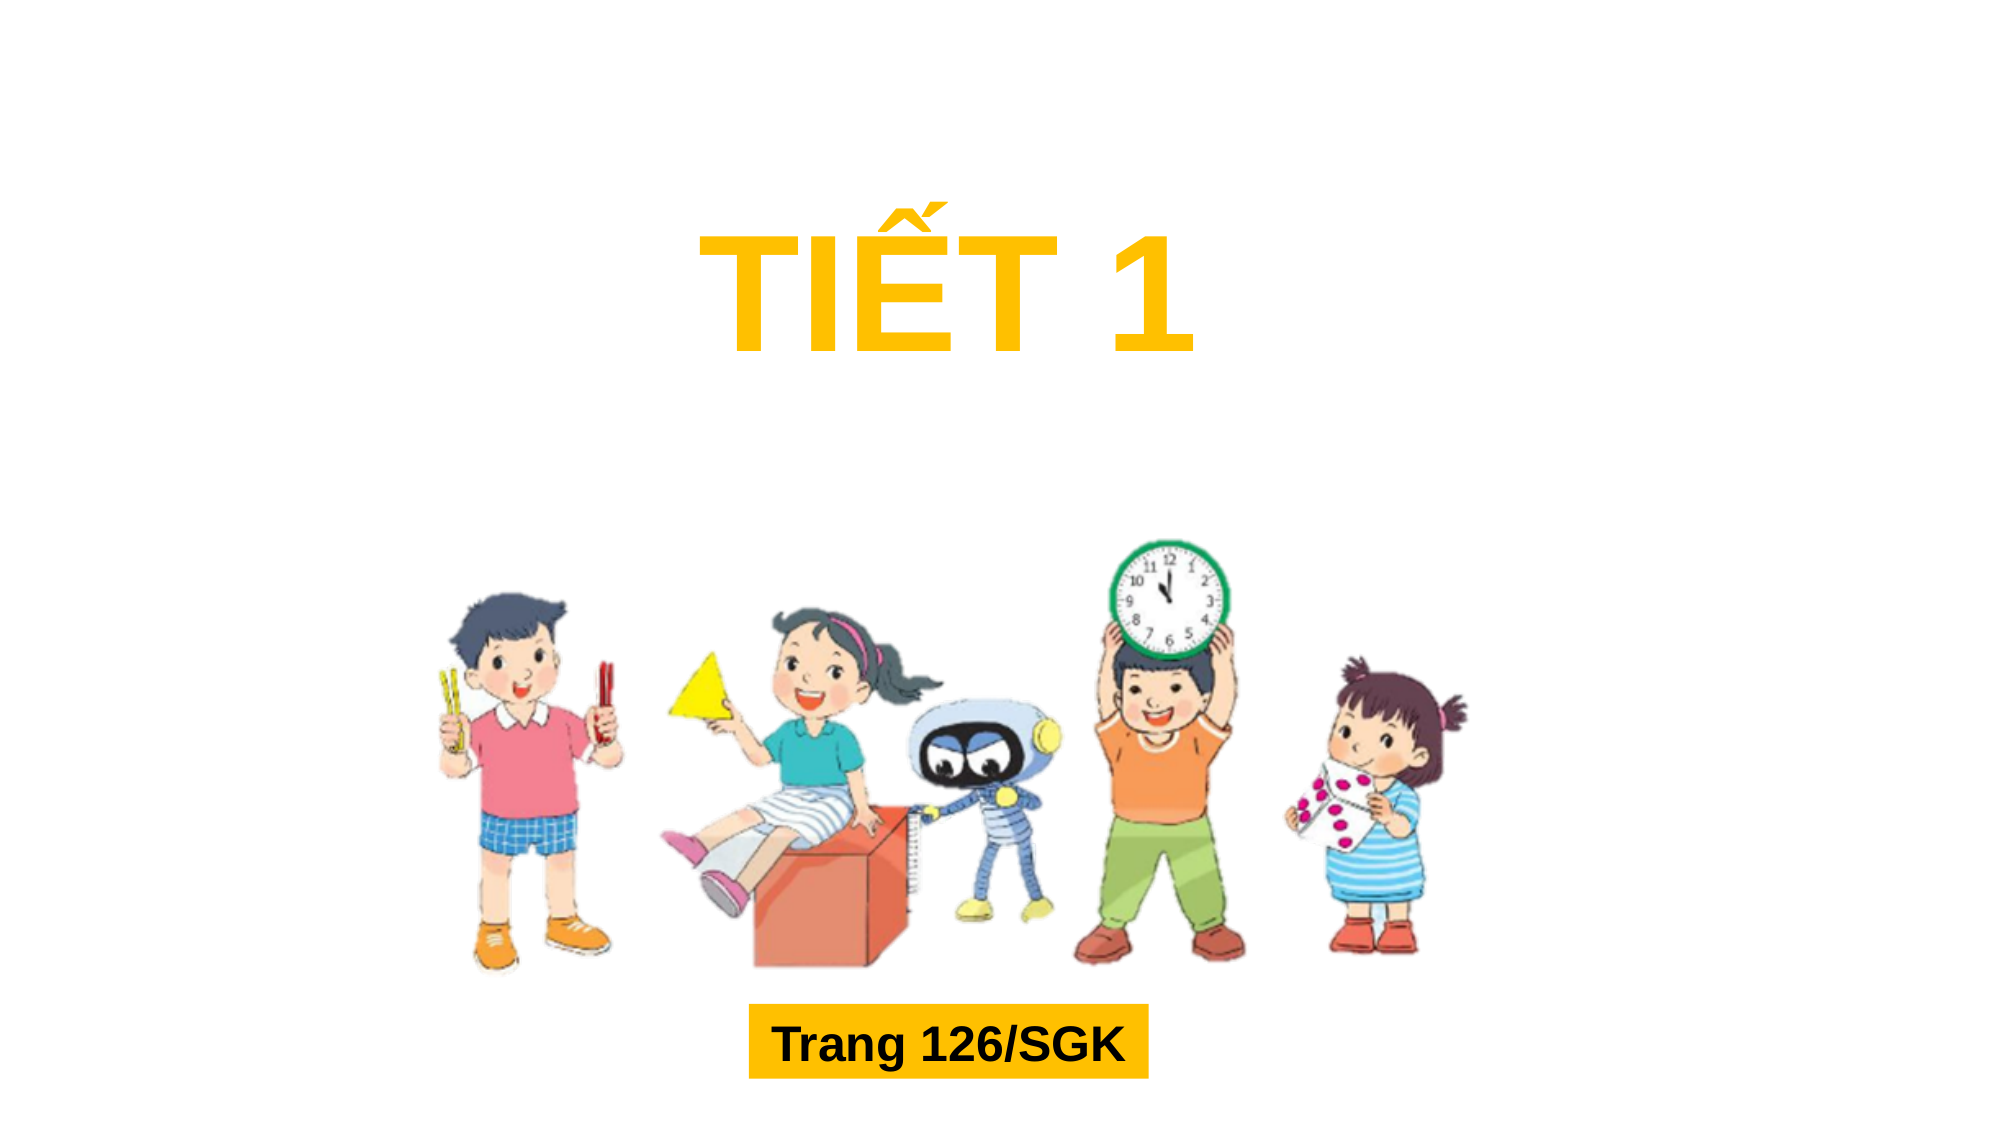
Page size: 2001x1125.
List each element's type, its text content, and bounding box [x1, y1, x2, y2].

picture [381, 537, 1674, 993]
text_box Trang 126/SGK [748, 1003, 1149, 1079]
text_box TIẾT 1 [211, 177, 1686, 393]
